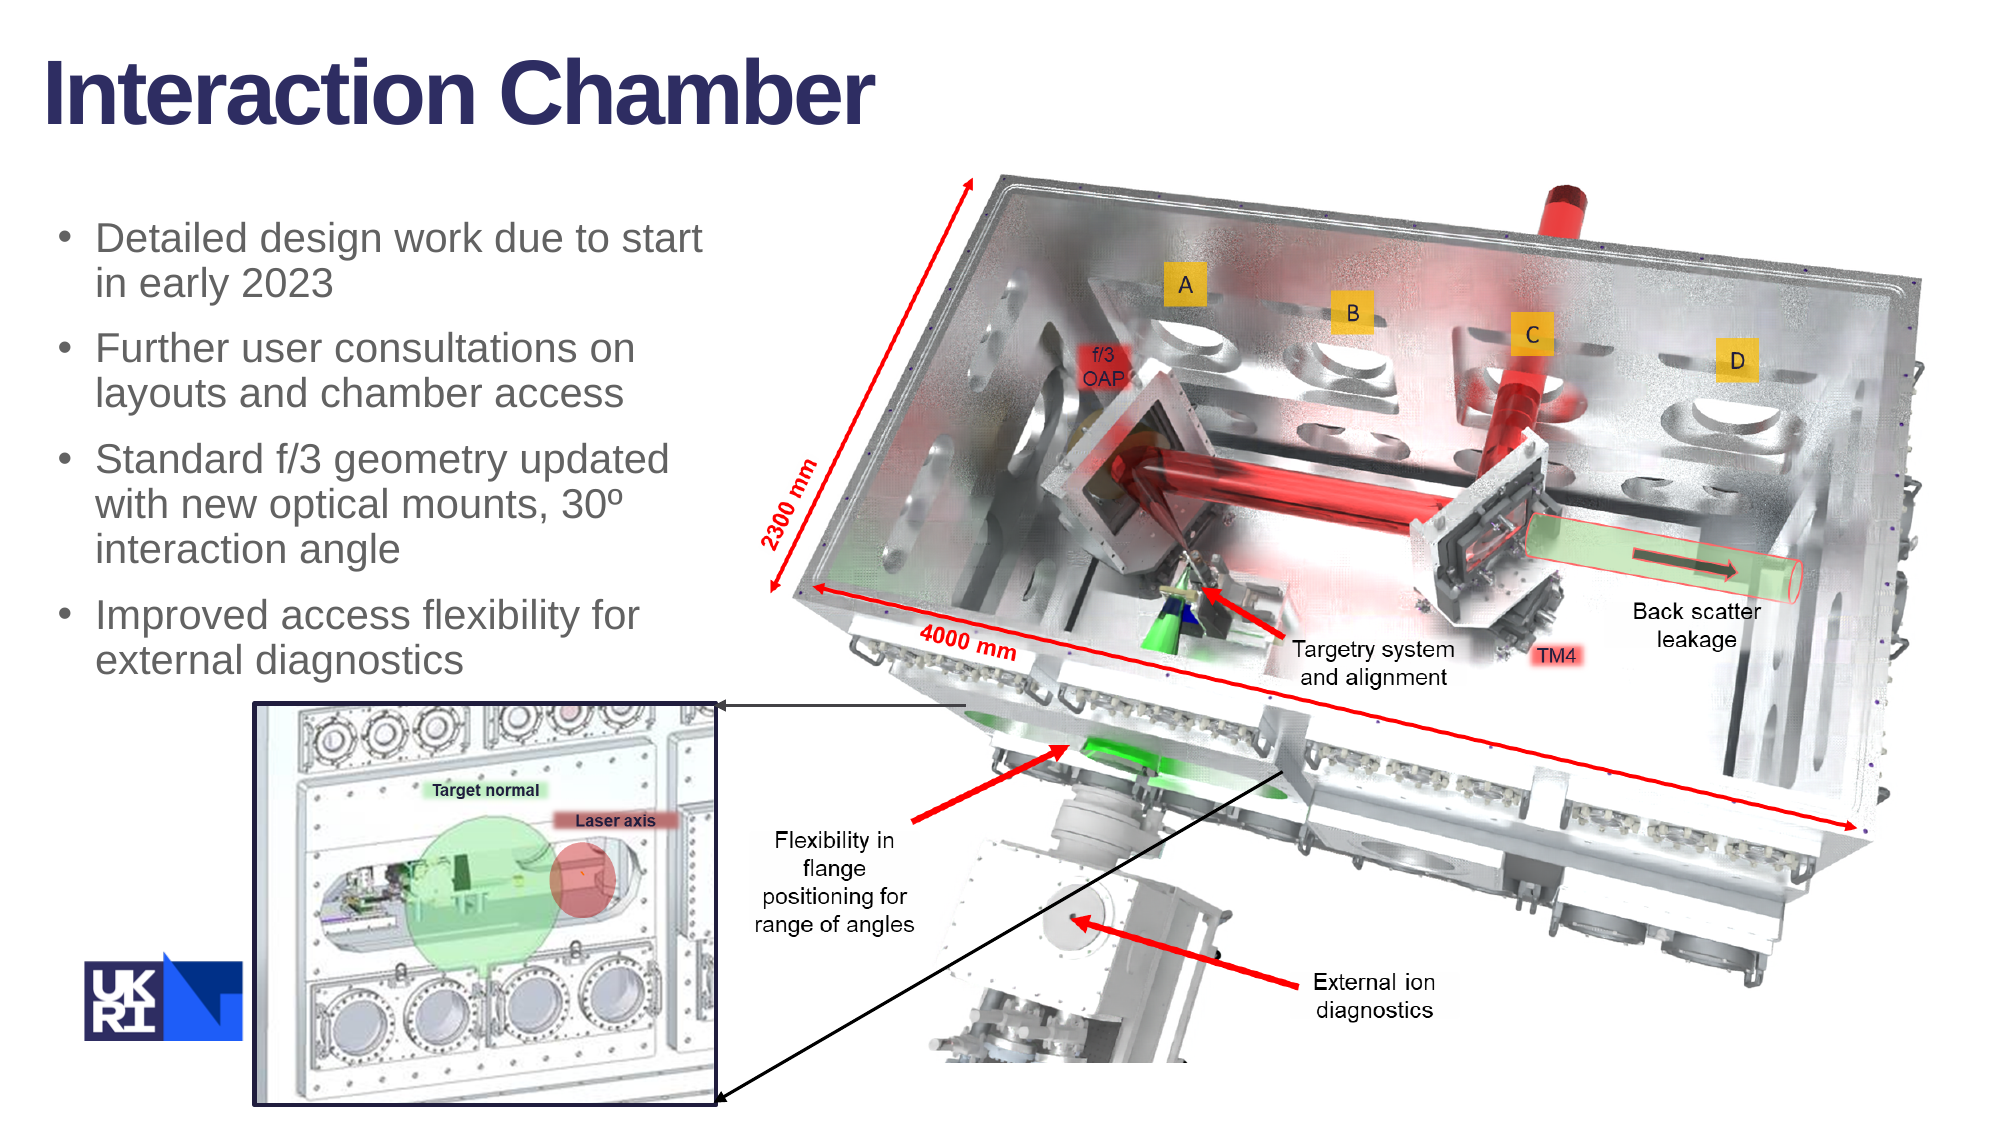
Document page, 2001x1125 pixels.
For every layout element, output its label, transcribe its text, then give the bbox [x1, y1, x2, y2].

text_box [713, 771, 1283, 1103]
picture [257, 705, 714, 1103]
picture [743, 163, 1936, 1063]
title Interaction Chamber [27, 37, 1753, 256]
picture [84, 951, 252, 1041]
